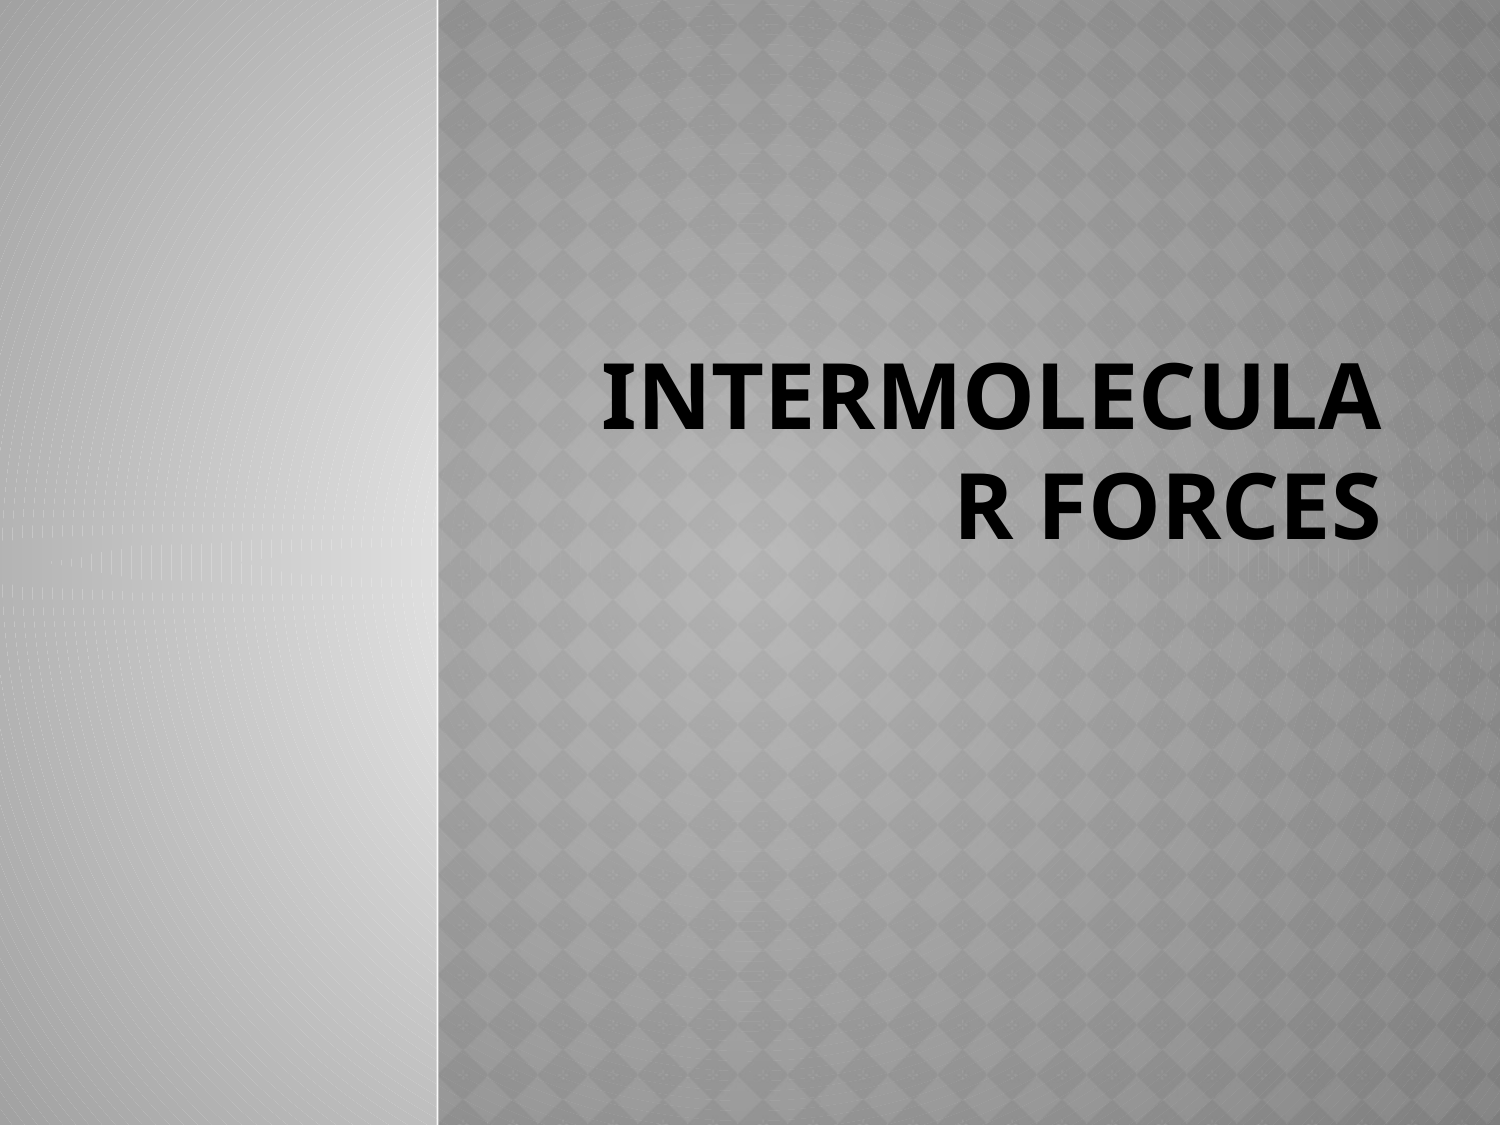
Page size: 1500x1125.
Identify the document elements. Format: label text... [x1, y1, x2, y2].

title Intermolecular forces [552, 87, 1390, 558]
